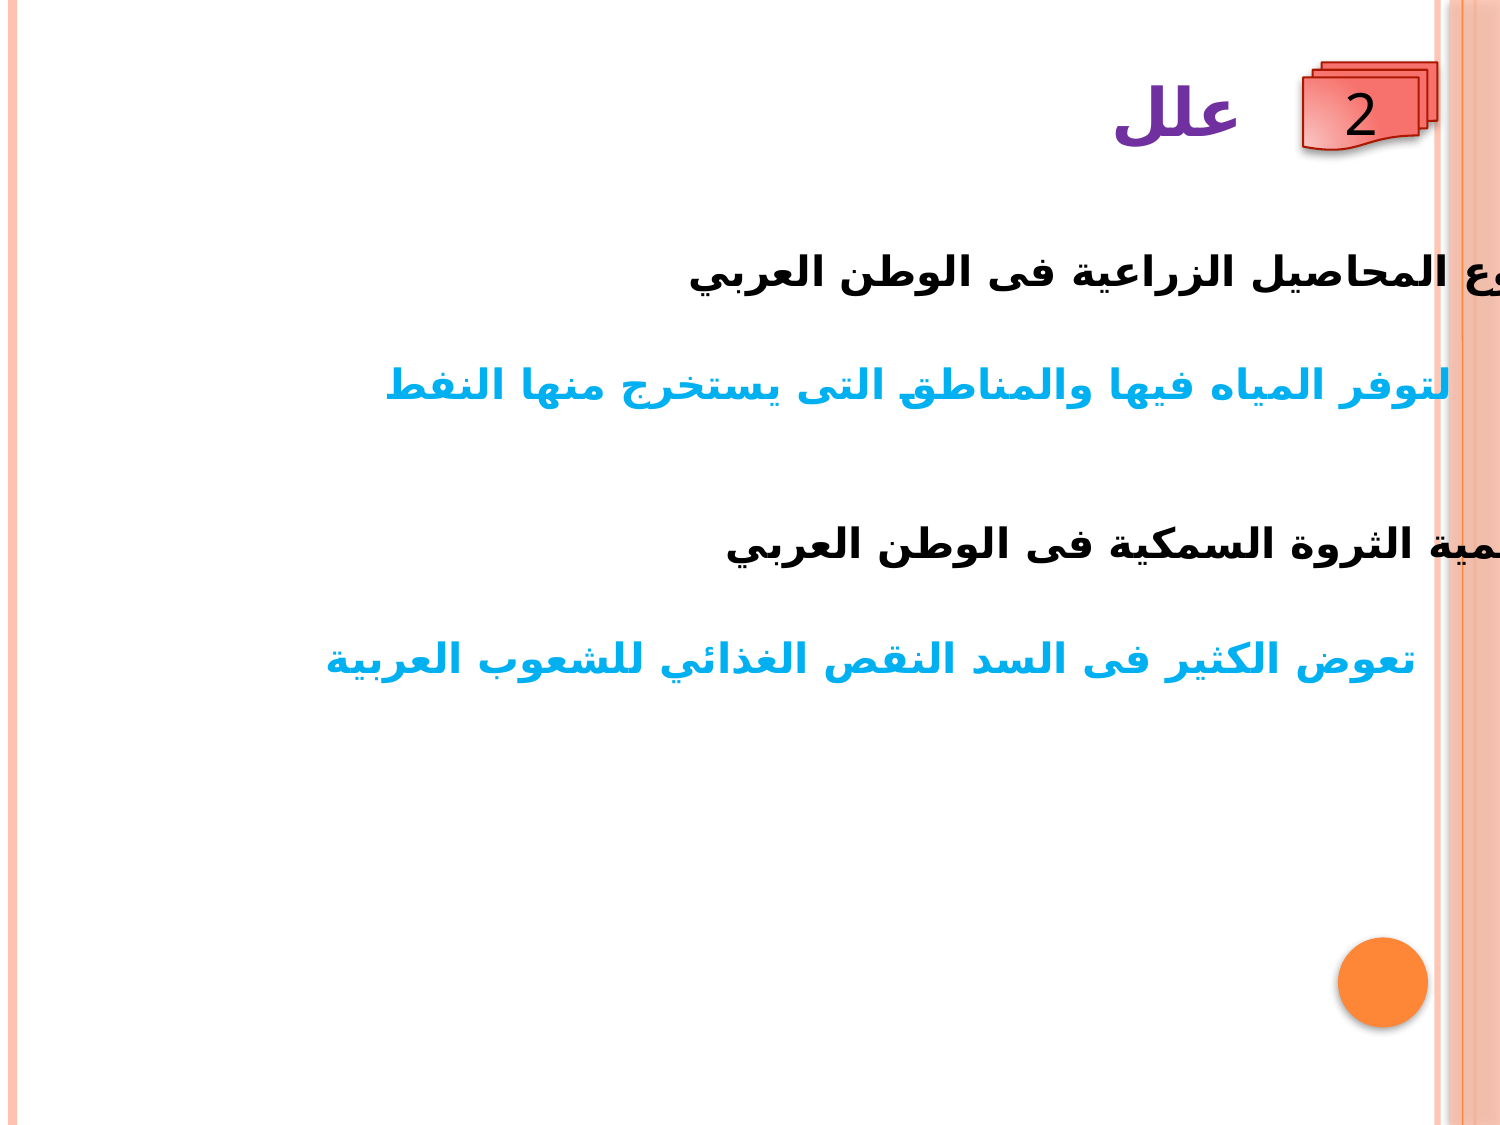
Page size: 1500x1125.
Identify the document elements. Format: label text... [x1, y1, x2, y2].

text_box 2 [1302, 61, 1439, 151]
text_box تعوض الكثير فى السد النقص الغذائي للشعوب العربية [311, 624, 1433, 690]
text_box علل [1096, 62, 1259, 158]
text_box لتوفر المياه فيها والمناطق التى يستخرج منها النفط [369, 350, 1468, 415]
text_box 2- أهمية الثروة السمكية فى الوطن العربي [710, 509, 1500, 575]
text_box 1- تنوع المحاصيل الزراعية فى الوطن العربي [673, 237, 1500, 303]
